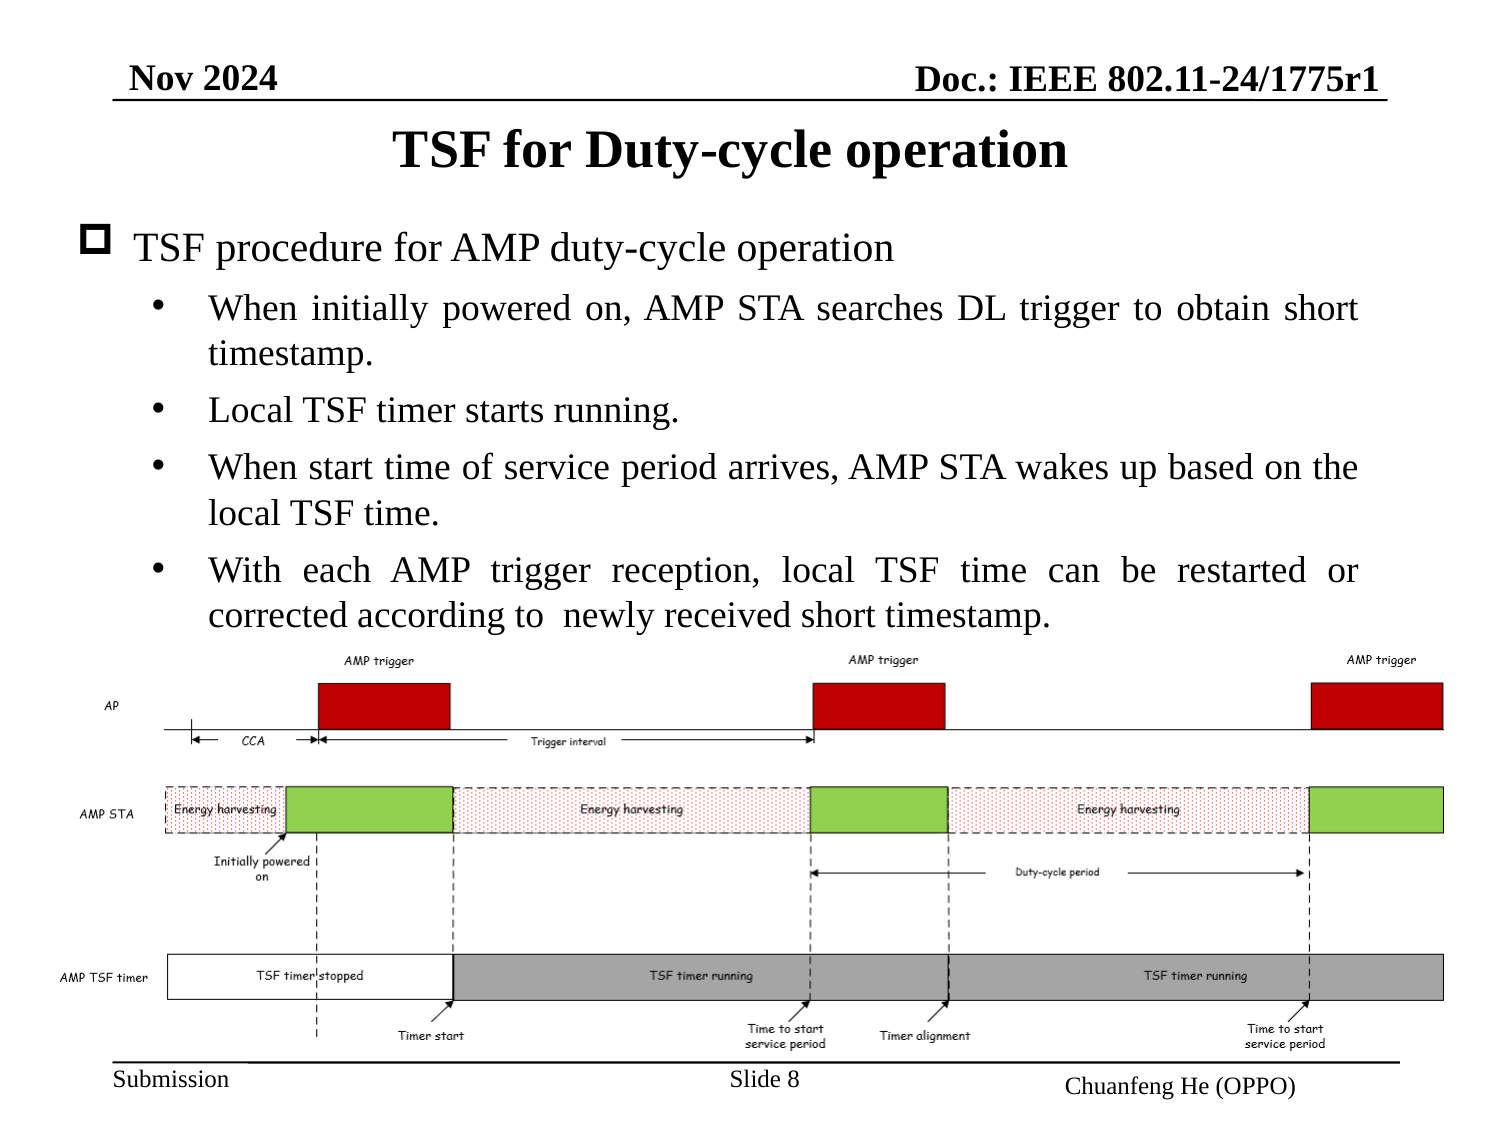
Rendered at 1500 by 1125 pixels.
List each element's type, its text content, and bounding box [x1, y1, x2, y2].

text_box Doc.: IEEE 802.11-24/1775r1 [899, 46, 1413, 107]
text_box Nov 2024 [114, 45, 493, 100]
text_box TSF for Duty-cycle operation [62, 112, 1400, 193]
picture [44, 646, 1468, 1053]
text_box Slide 8 [712, 1062, 800, 1122]
text_box Chuanfeng He (OPPO) [1050, 1062, 1402, 1093]
text_box TSF procedure for AMP duty-cycle operation When initially powered on, AMP STA searches DL trigger to obtain short timestamp. Local TSF timer starts running. When start time of service period arrives, AMP STA wakes up based on the local TSF time. With each AMP trigger reception, local TSF time can be restarted or corrected according to newly received short timestamp. [62, 212, 1375, 643]
